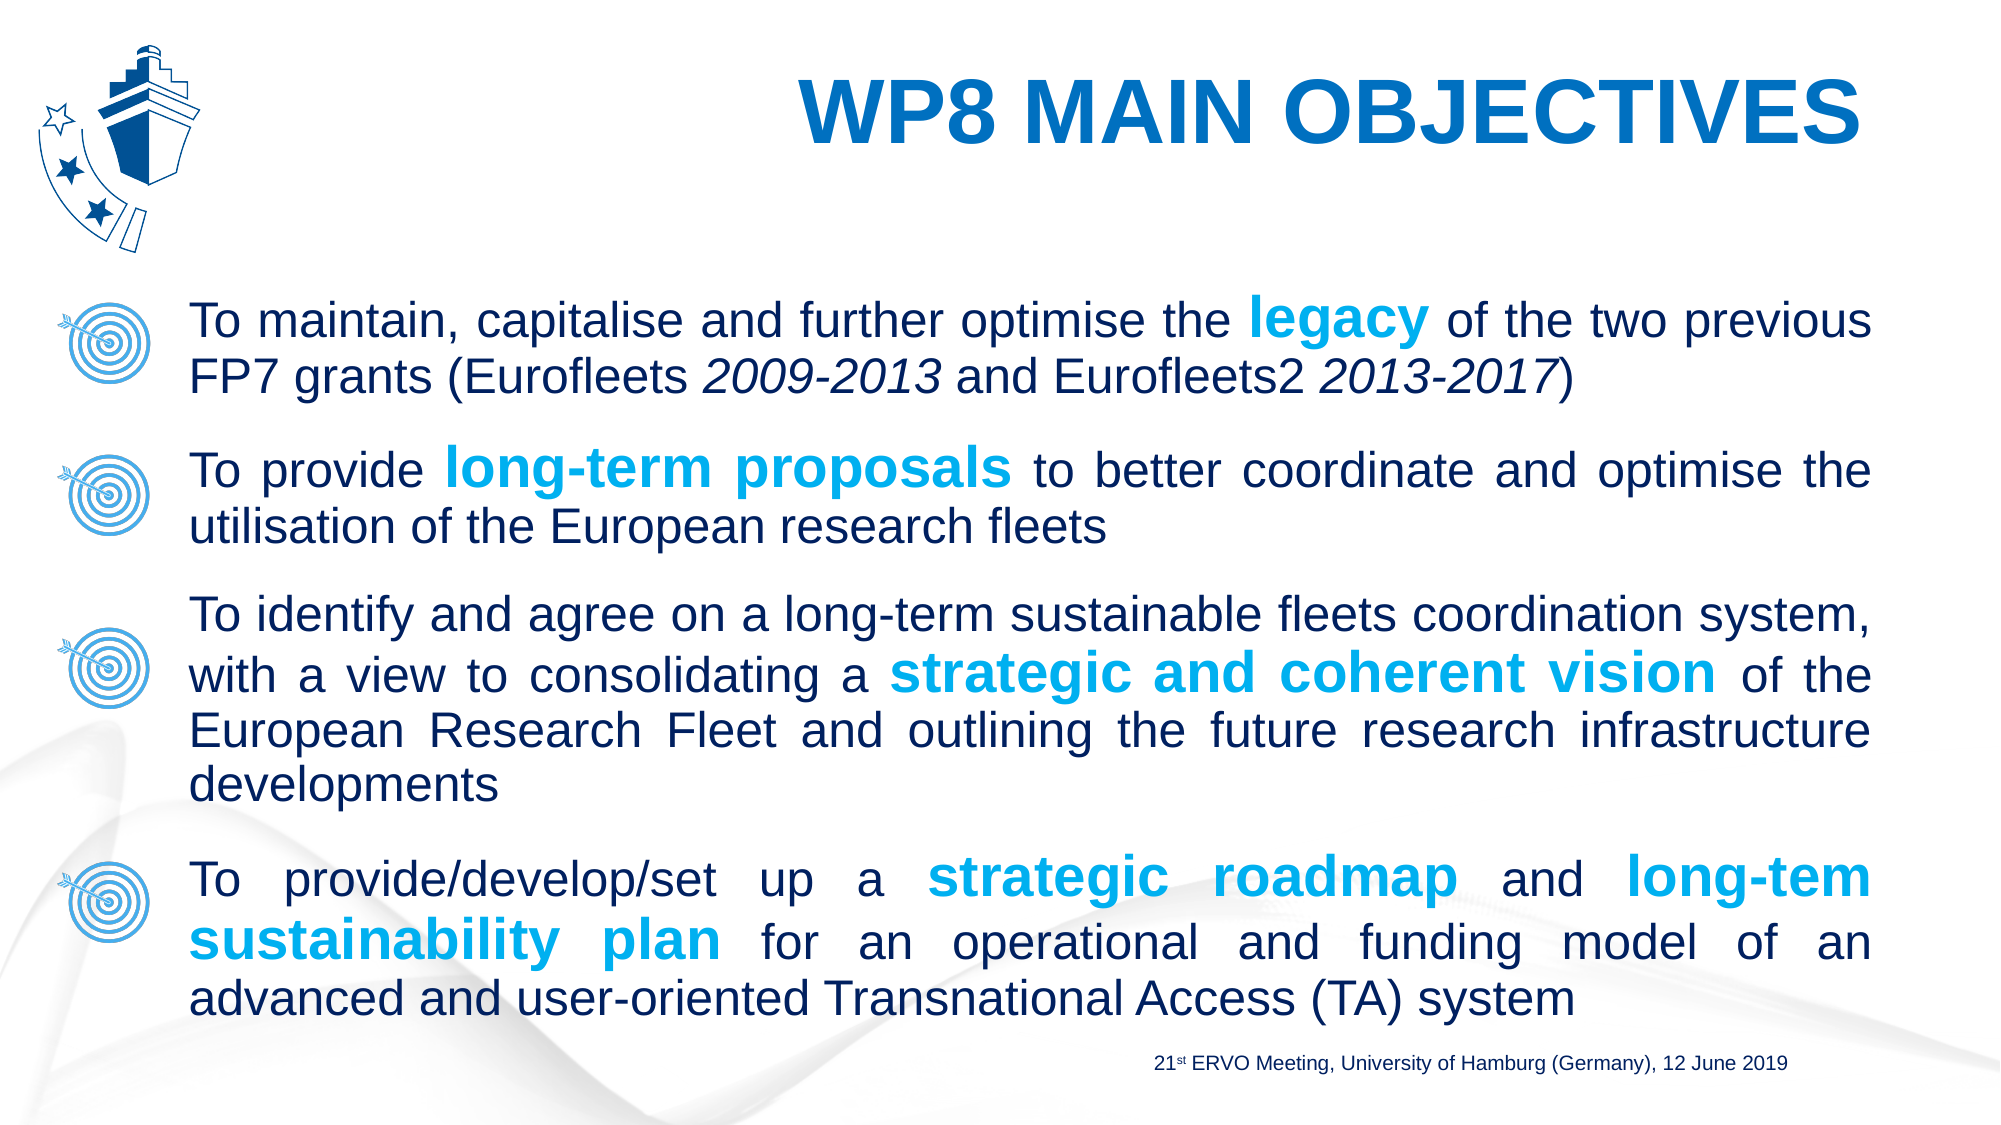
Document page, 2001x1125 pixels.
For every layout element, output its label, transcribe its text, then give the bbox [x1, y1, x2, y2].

title Wp8 main objectives [466, 7, 1880, 220]
picture [41, 429, 173, 558]
list To maintain, capitalise and further optimise the legacy of the two previous FP7 grants (Eurofleets 2009-2013 and Eurofleets2 2013-2017) To provide long-term proposals to better coordinate and optimise the utilisation of the European research fleets To identify and agree on a long-term sustainable fleets coordination system, with a view to consolidating a strategic and coherent vision of the European Research Fleet and outlining the future research infrastructure developments To provide/develop/set up a strategic roadmap and long-tem sustainability plan for an operational and funding model of an advanced and user-oriented Transnational Access (TA) system [173, 280, 1888, 612]
picture [41, 602, 173, 731]
picture [41, 836, 173, 965]
picture [32, 40, 214, 257]
picture [41, 277, 174, 406]
